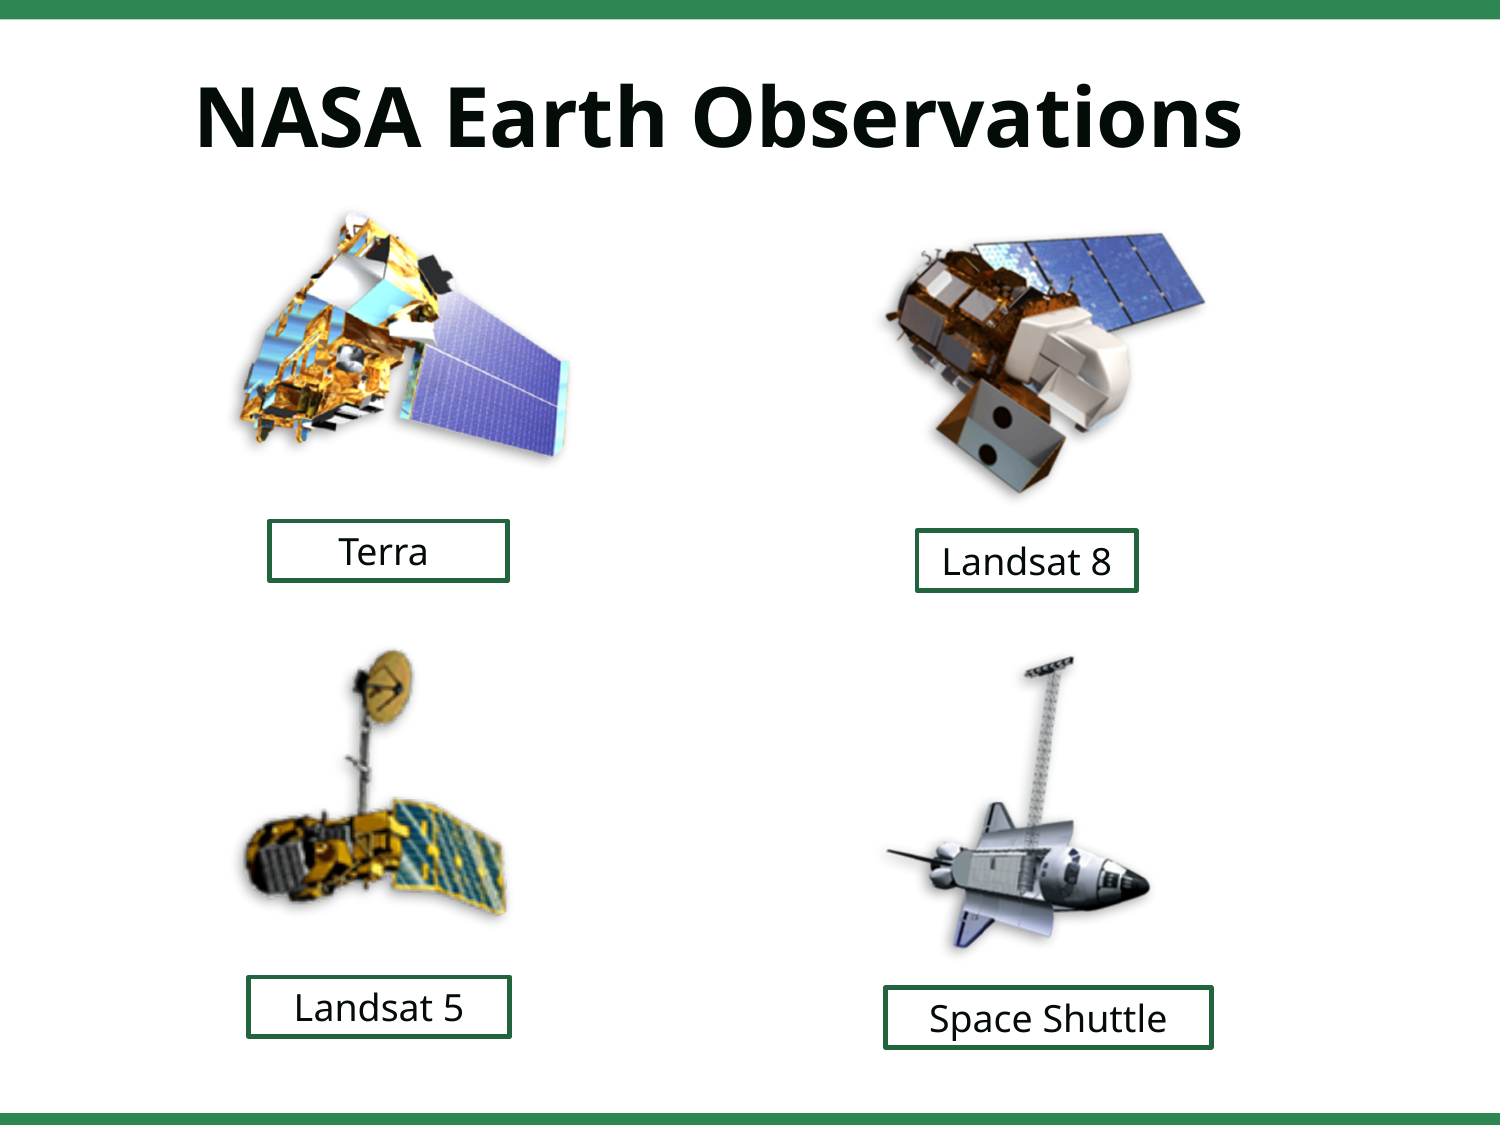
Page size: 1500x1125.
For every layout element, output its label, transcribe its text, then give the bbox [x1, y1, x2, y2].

picture [235, 637, 526, 921]
picture [880, 228, 1211, 499]
list NASA Earth Observations [29, 20, 1410, 173]
text_box Landsat 5 [248, 976, 510, 1037]
picture [235, 208, 574, 463]
text_box Landsat 8 [917, 530, 1137, 591]
text_box Terra [269, 521, 508, 581]
picture [879, 650, 1155, 954]
text_box Space Shuttle [885, 987, 1212, 1048]
